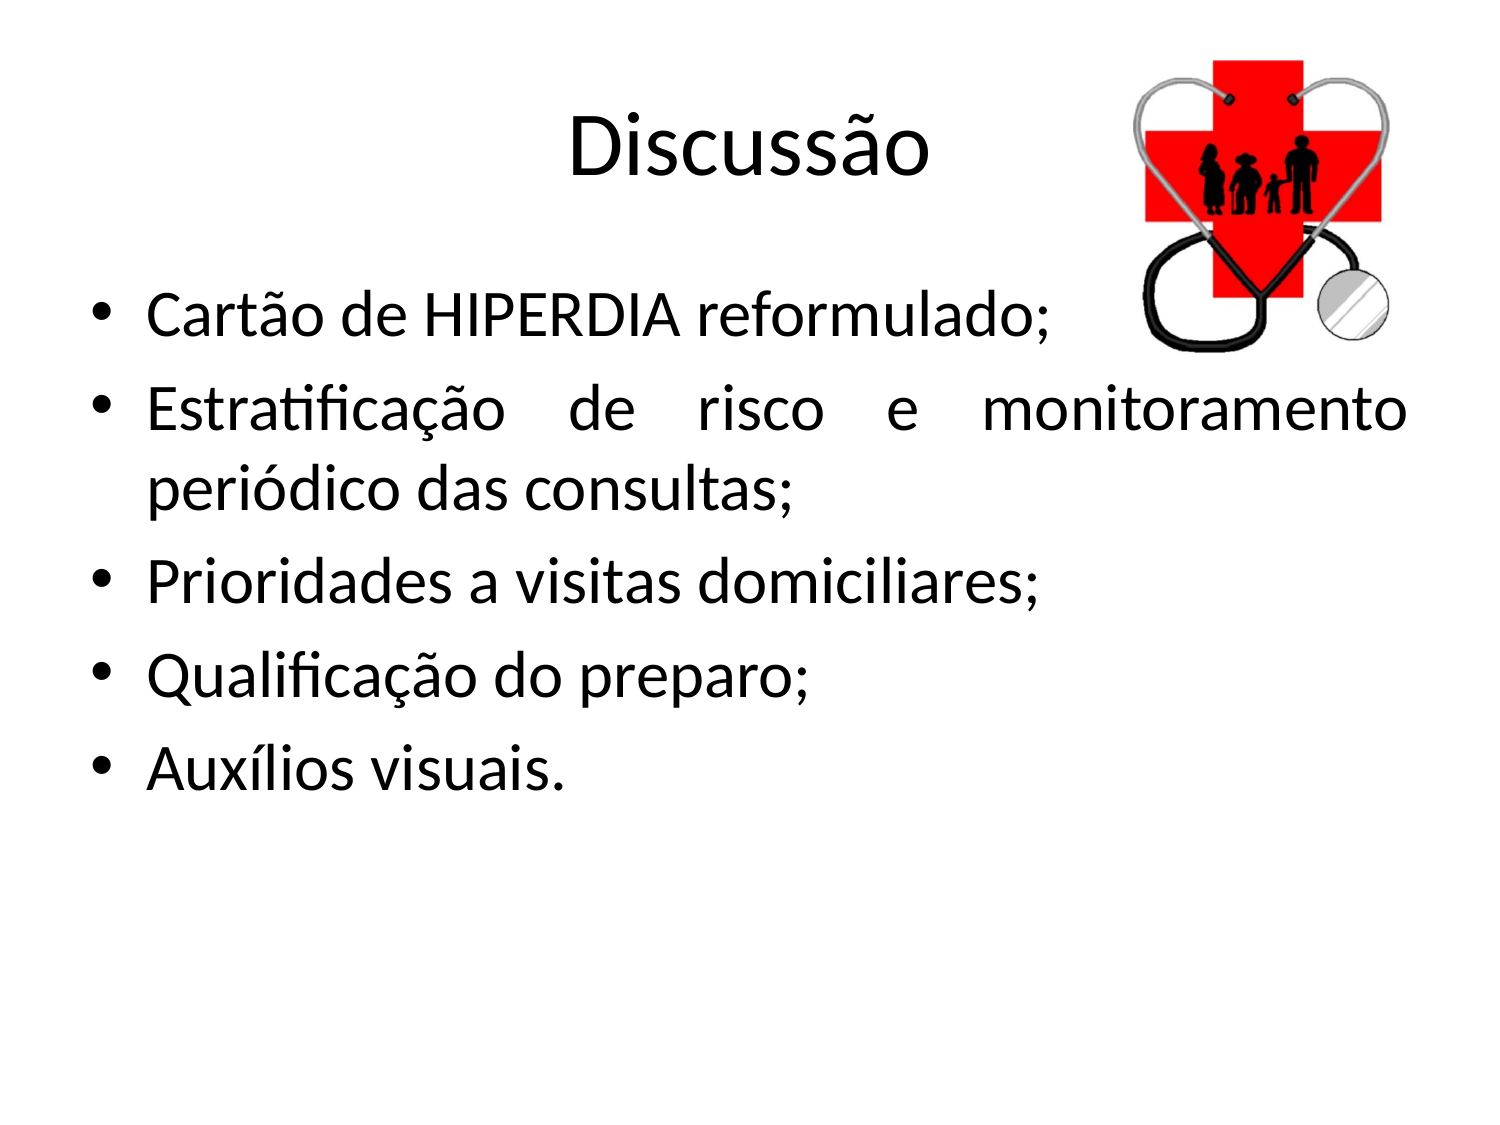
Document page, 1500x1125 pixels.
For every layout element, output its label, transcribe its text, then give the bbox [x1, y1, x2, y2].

picture [1115, 59, 1412, 358]
list Cartão de HIPERDIA reformulado; Estratificação de risco e monitoramento periódico das consultas; Prioridades a visitas domiciliares; Qualificação do preparo; Auxílios visuais. [75, 262, 1425, 1047]
title Discussão [75, 45, 1425, 233]
